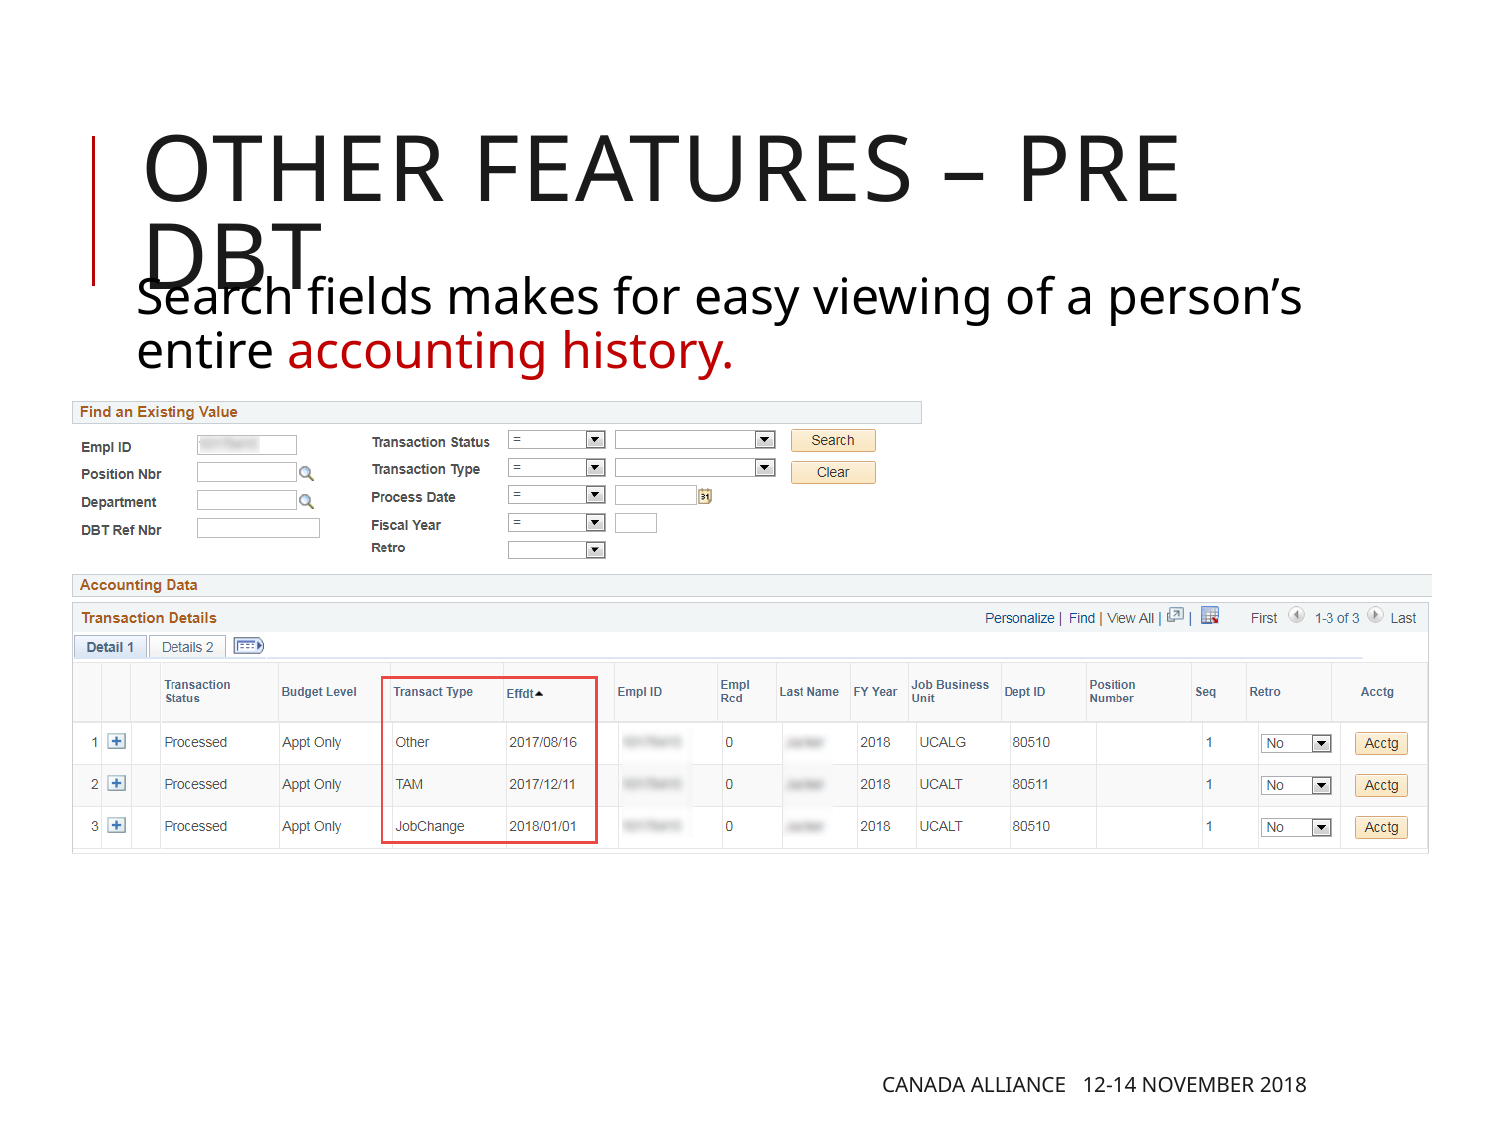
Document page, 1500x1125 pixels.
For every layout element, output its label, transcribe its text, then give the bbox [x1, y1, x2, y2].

list Search fields makes for easy viewing of a person’s entire accounting history. [126, 263, 1322, 390]
picture [68, 395, 1433, 854]
title OTHER FEATURES – PRE DBT [126, 96, 1322, 263]
footer Canada Alliance 12-14 November 2018 [595, 1061, 1322, 1107]
